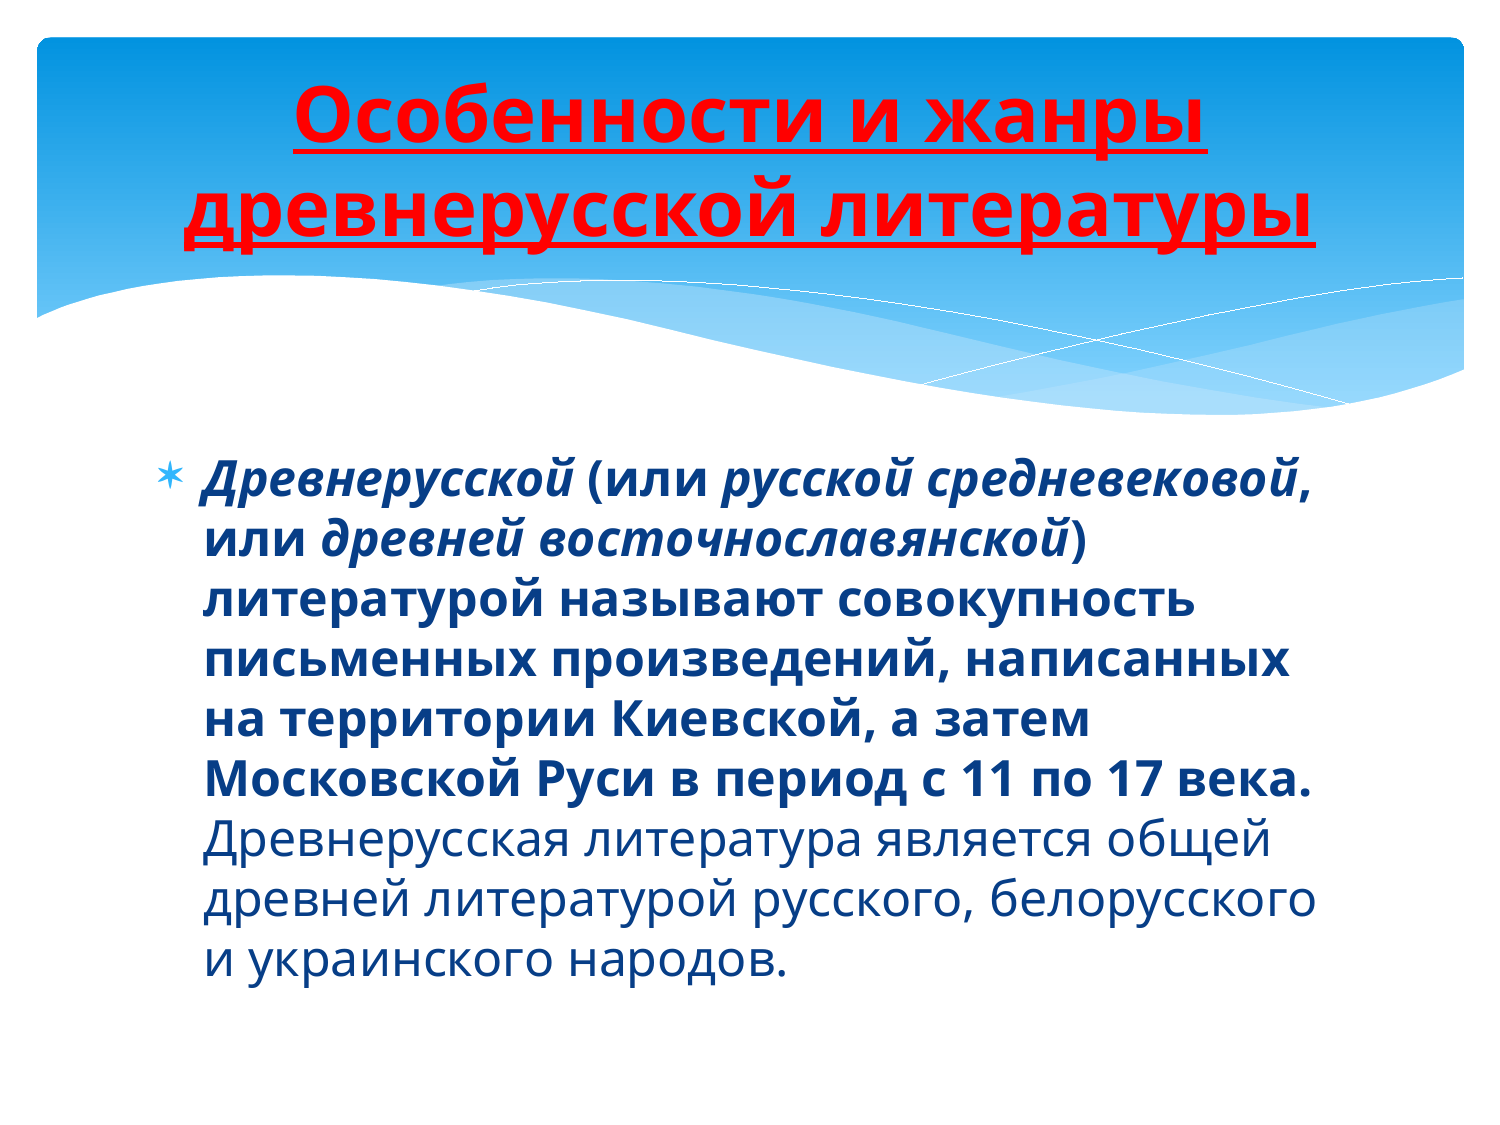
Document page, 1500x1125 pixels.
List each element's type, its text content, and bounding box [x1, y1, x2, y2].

list Древнерусской (или русской средневековой, или древней восточнославянской) литературой называют совокупность письменных произведений, написанных на территории Киевской, а затем Московской Руси в период с 11 по 17 века. Древнерусская литература является общей древней литературой русского, белорусского и украинского народов. [143, 438, 1359, 1005]
title Особенности и жанры древнерусской литературы [75, 55, 1425, 261]
